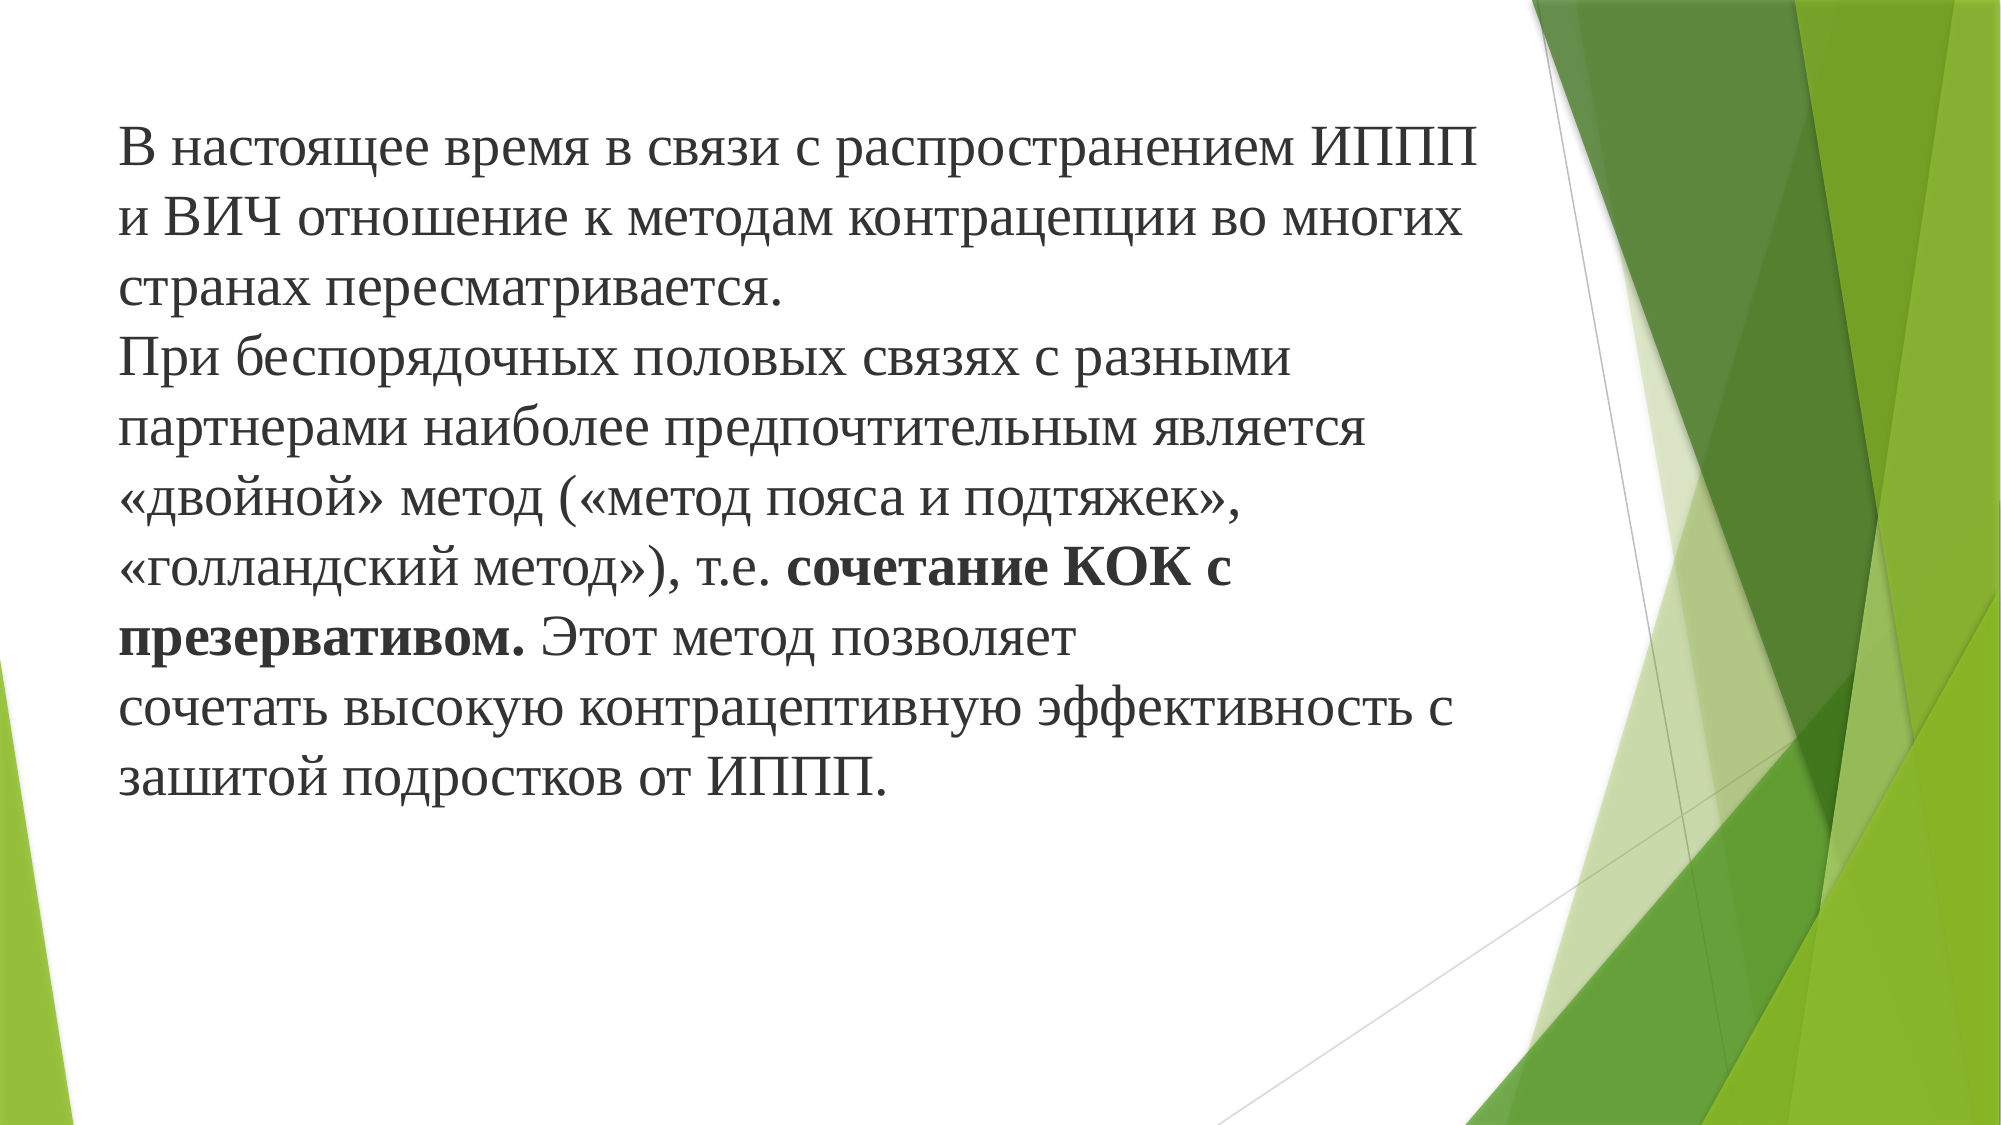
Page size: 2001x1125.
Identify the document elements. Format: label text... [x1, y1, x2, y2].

text_box В настоящее время в связи с распространением ИППП и ВИЧ отношение к методам контрацепции во многих странах пересматривается. При беспорядочных половых связях с разными партнерами наиболее предпочтительным является «двойной» метод («метод пояса и подтяжек», «голландский метод»), т.е. сочетание КОК с презервативом. Этот метод позволяет сочетать высокую контрацептивную эффективность с зашитой подростков от ИППП. [103, 99, 1500, 815]
